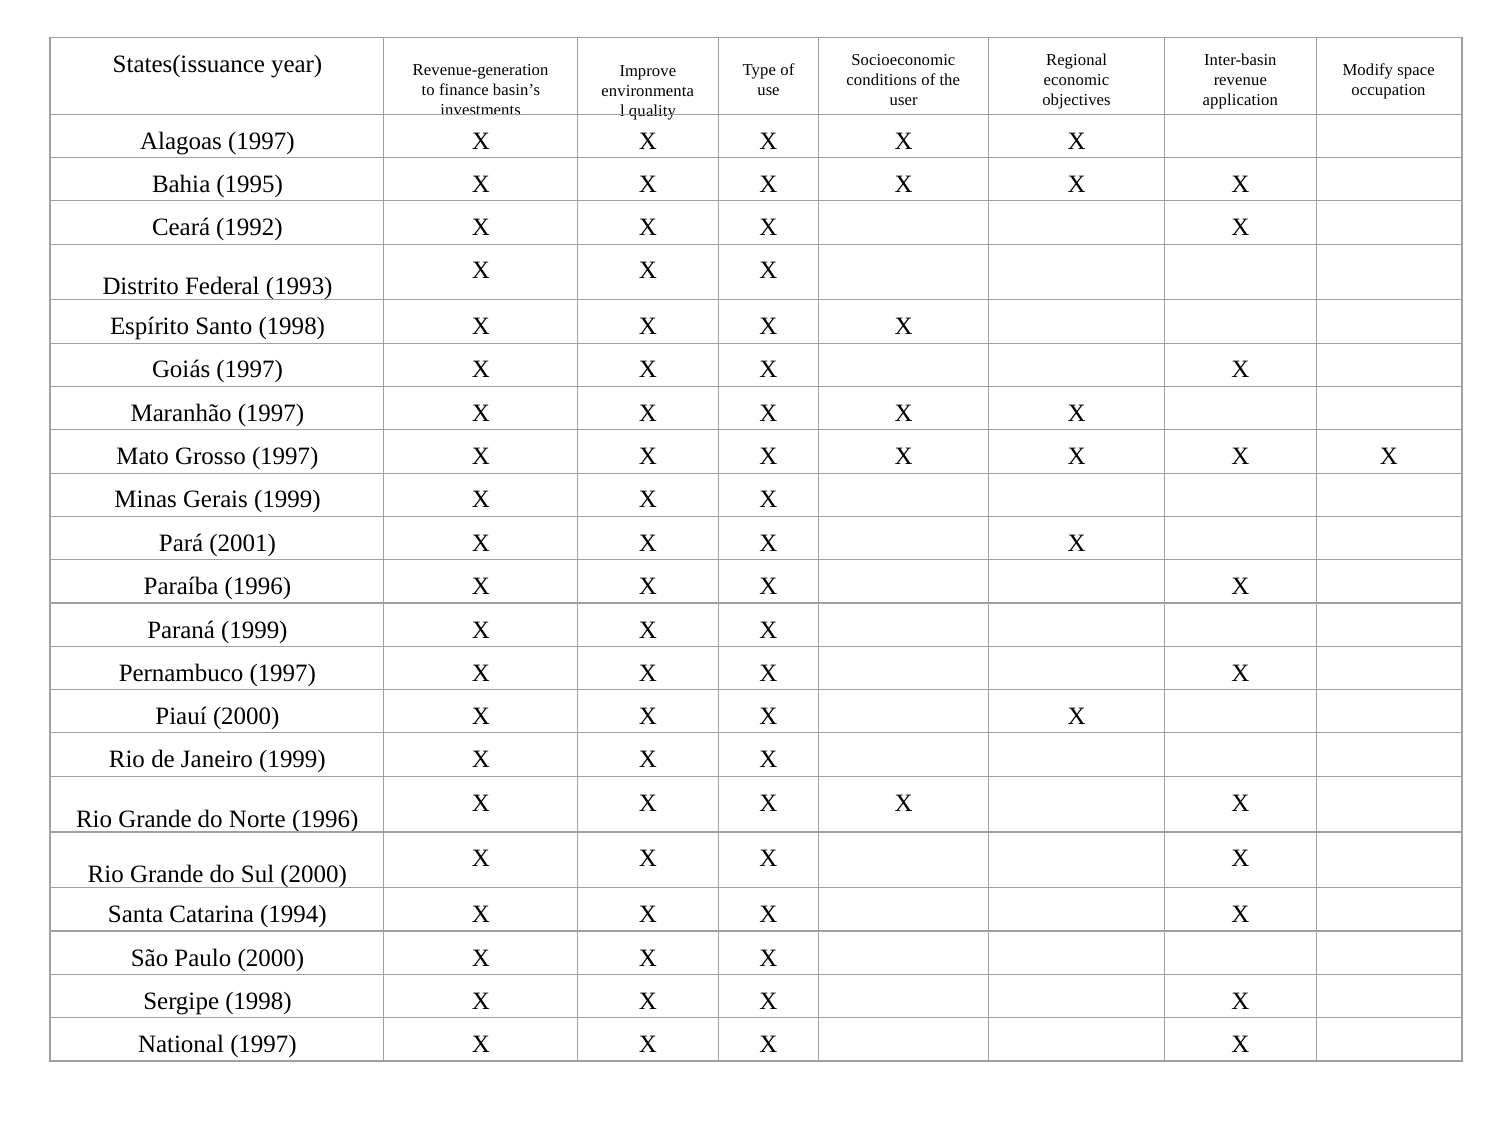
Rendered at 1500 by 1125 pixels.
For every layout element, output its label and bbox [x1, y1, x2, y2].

text_box [49, 37, 1463, 1125]
